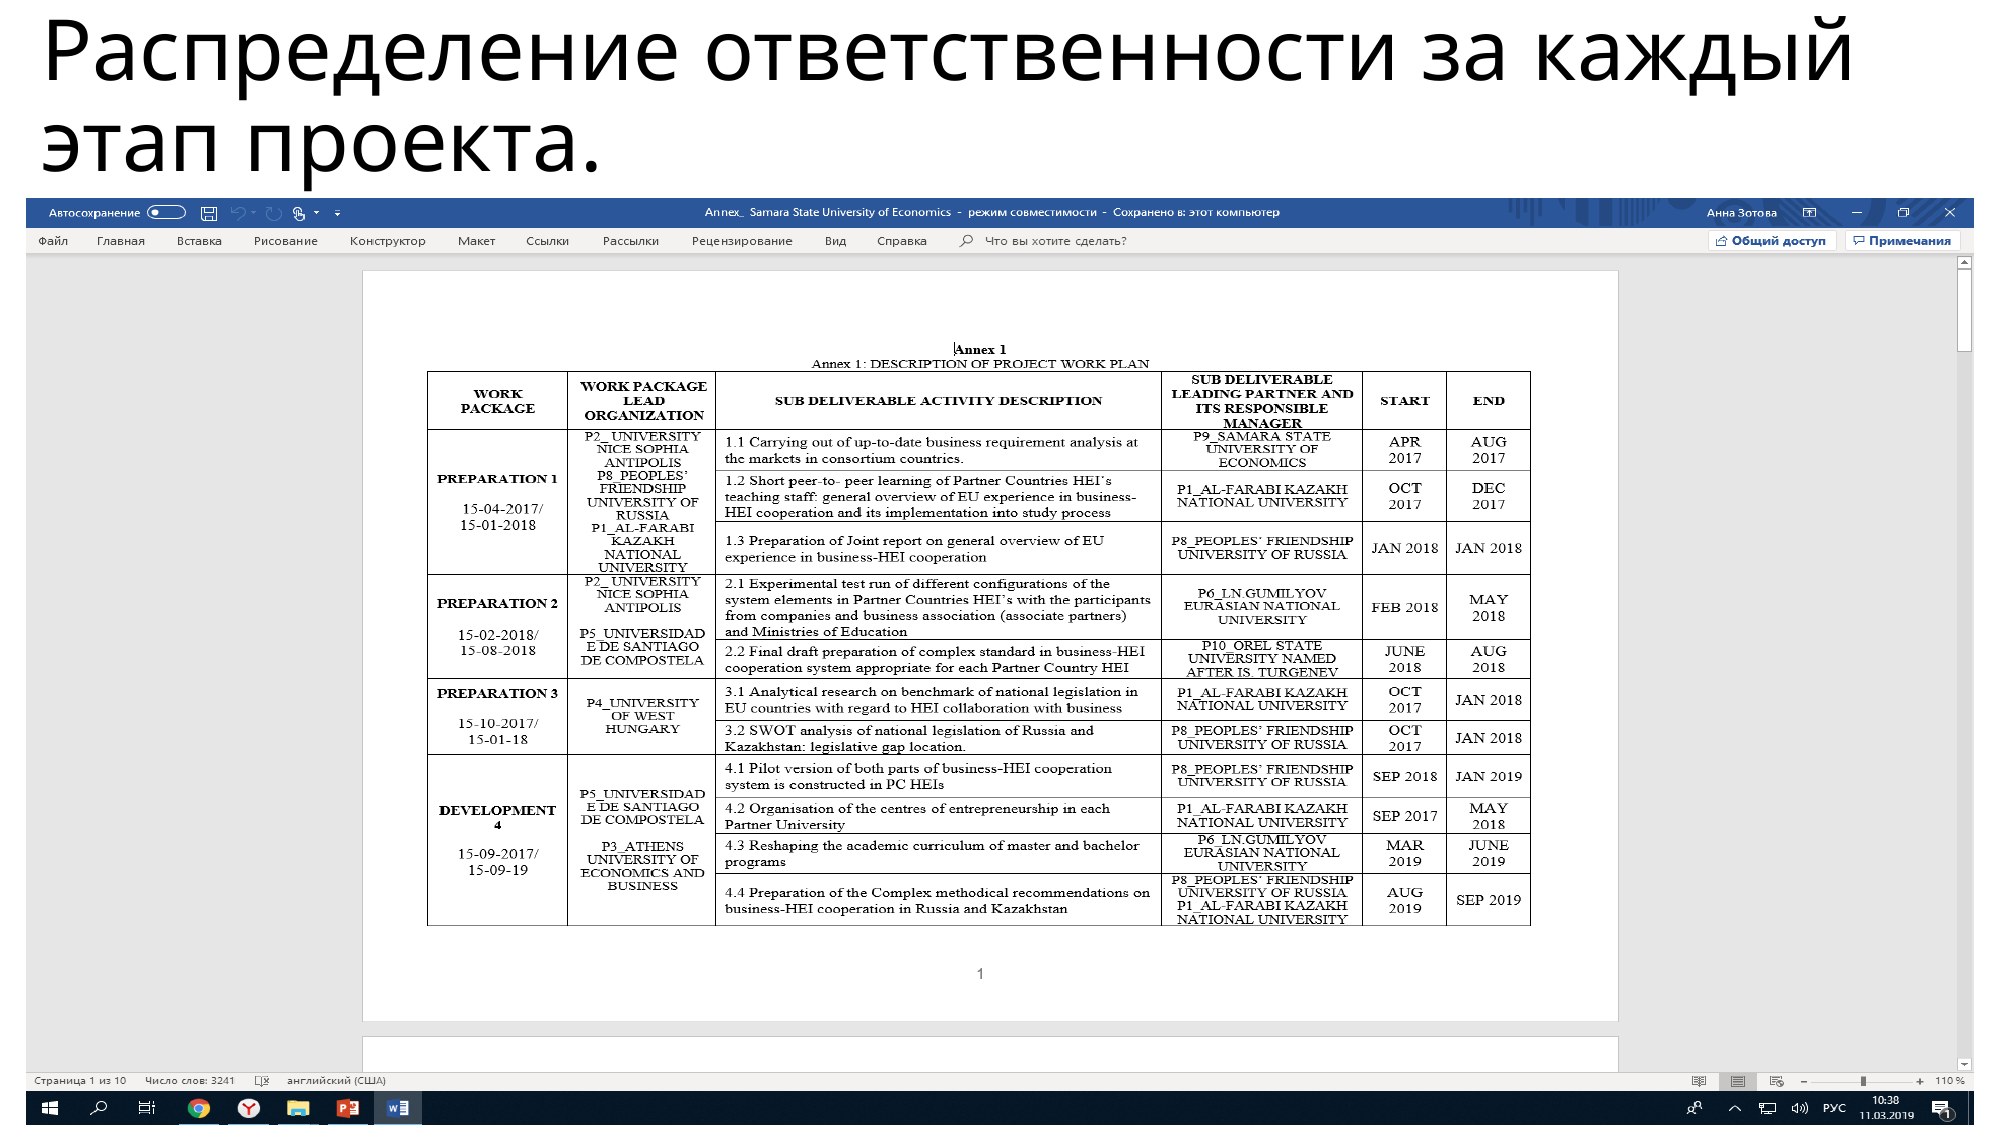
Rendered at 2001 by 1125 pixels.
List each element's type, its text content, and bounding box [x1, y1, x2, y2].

title Распределение ответственности за каждый этап проекта. [26, 0, 1985, 199]
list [26, 198, 1974, 1125]
